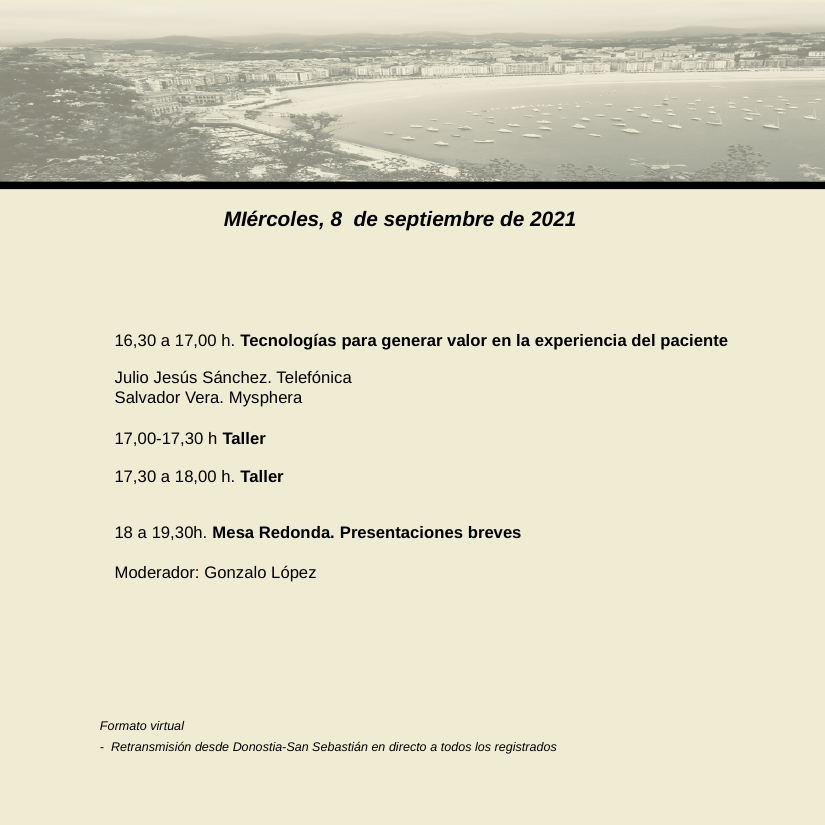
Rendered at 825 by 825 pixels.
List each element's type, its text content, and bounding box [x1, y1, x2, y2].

text_box Formato virtual - Retransmisión desde Donostia-San Sebastián en directo a todos los registrados [99, 712, 750, 754]
text_box 16,30 a 17,00 h. Tecnologías para generar valor en la experiencia del paciente Julio Jesús Sánchez. Telefónica Salvador Vera. Mysphera 17,00-17,30 h Taller 17,30 a 18,00 h. Taller 18 a 19,30h. Mesa Redonda. Presentaciones breves Moderador: Gonzalo López [99, 321, 763, 631]
text_box MIércoles, 8 de septiembre de 2021 [12, 201, 788, 231]
picture [0, 2, 825, 189]
